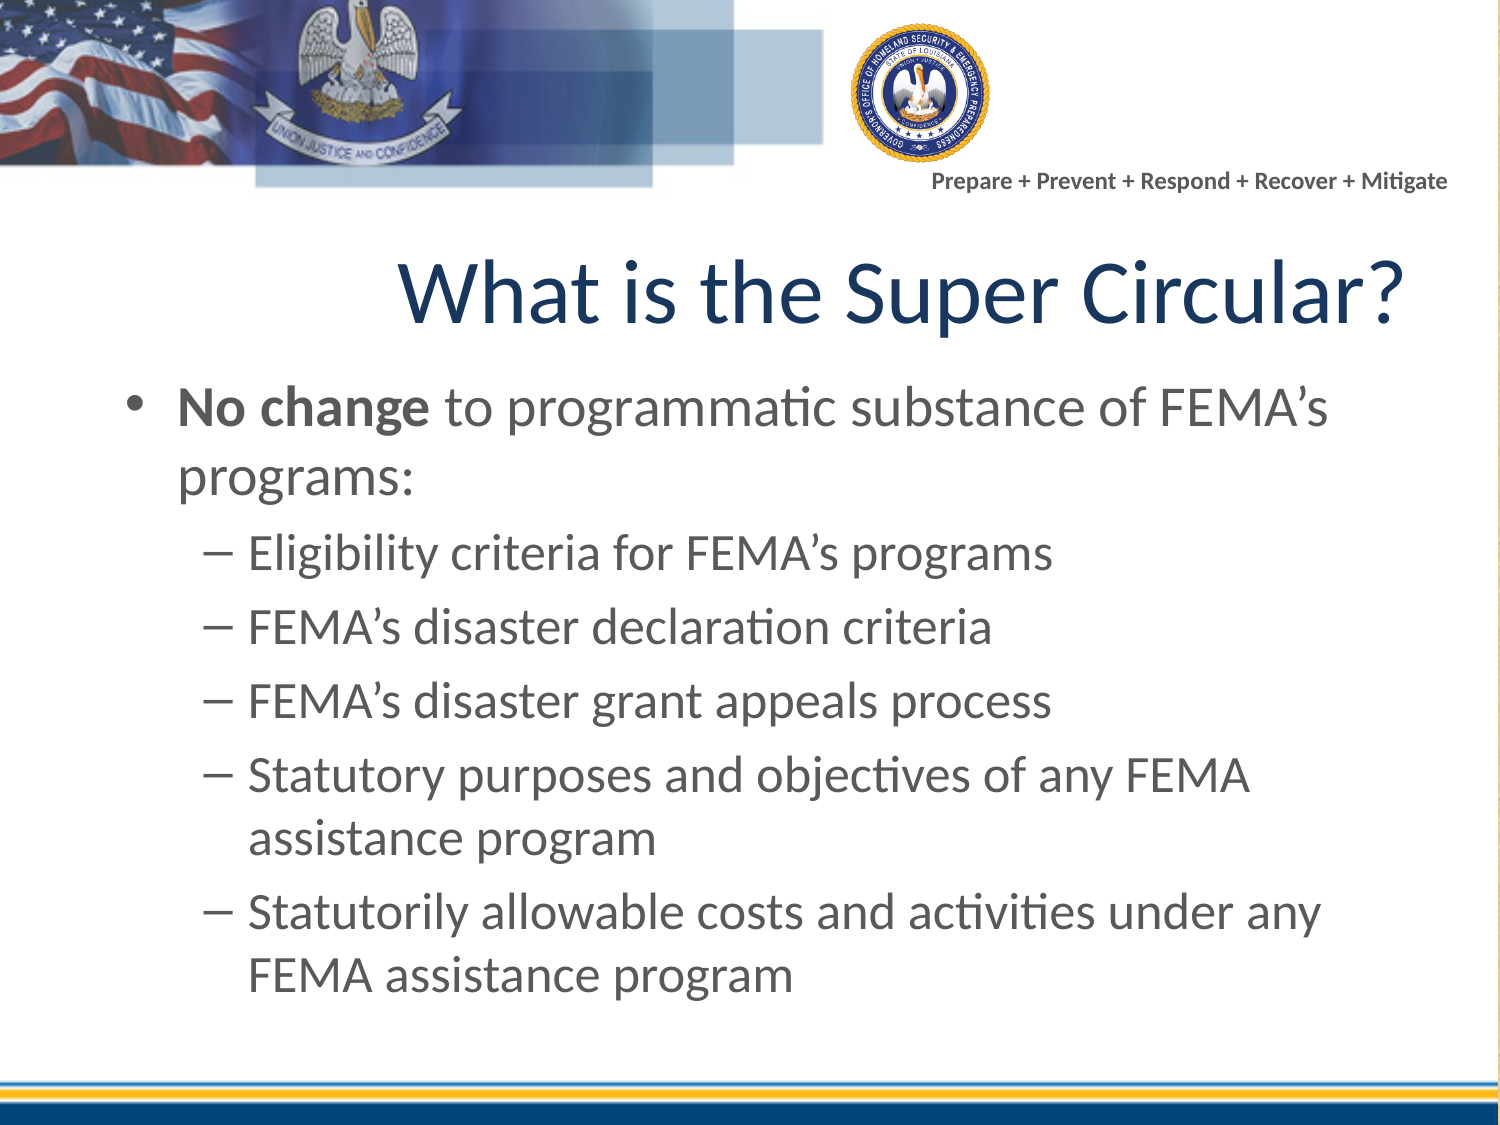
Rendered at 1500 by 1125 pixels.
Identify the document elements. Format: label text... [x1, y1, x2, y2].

picture [0, 0, 1500, 1125]
list No change to programmatic substance of FEMA’s programs: Eligibility criteria for FEMA’s programs FEMA’s disaster declaration criteria FEMA’s disaster grant appeals process Statutory purposes and objectives of any FEMA assistance program Statutorily allowable costs and activities under any FEMA assistance program [75, 360, 1425, 1012]
title What is the Super Circular? [75, 212, 1425, 360]
